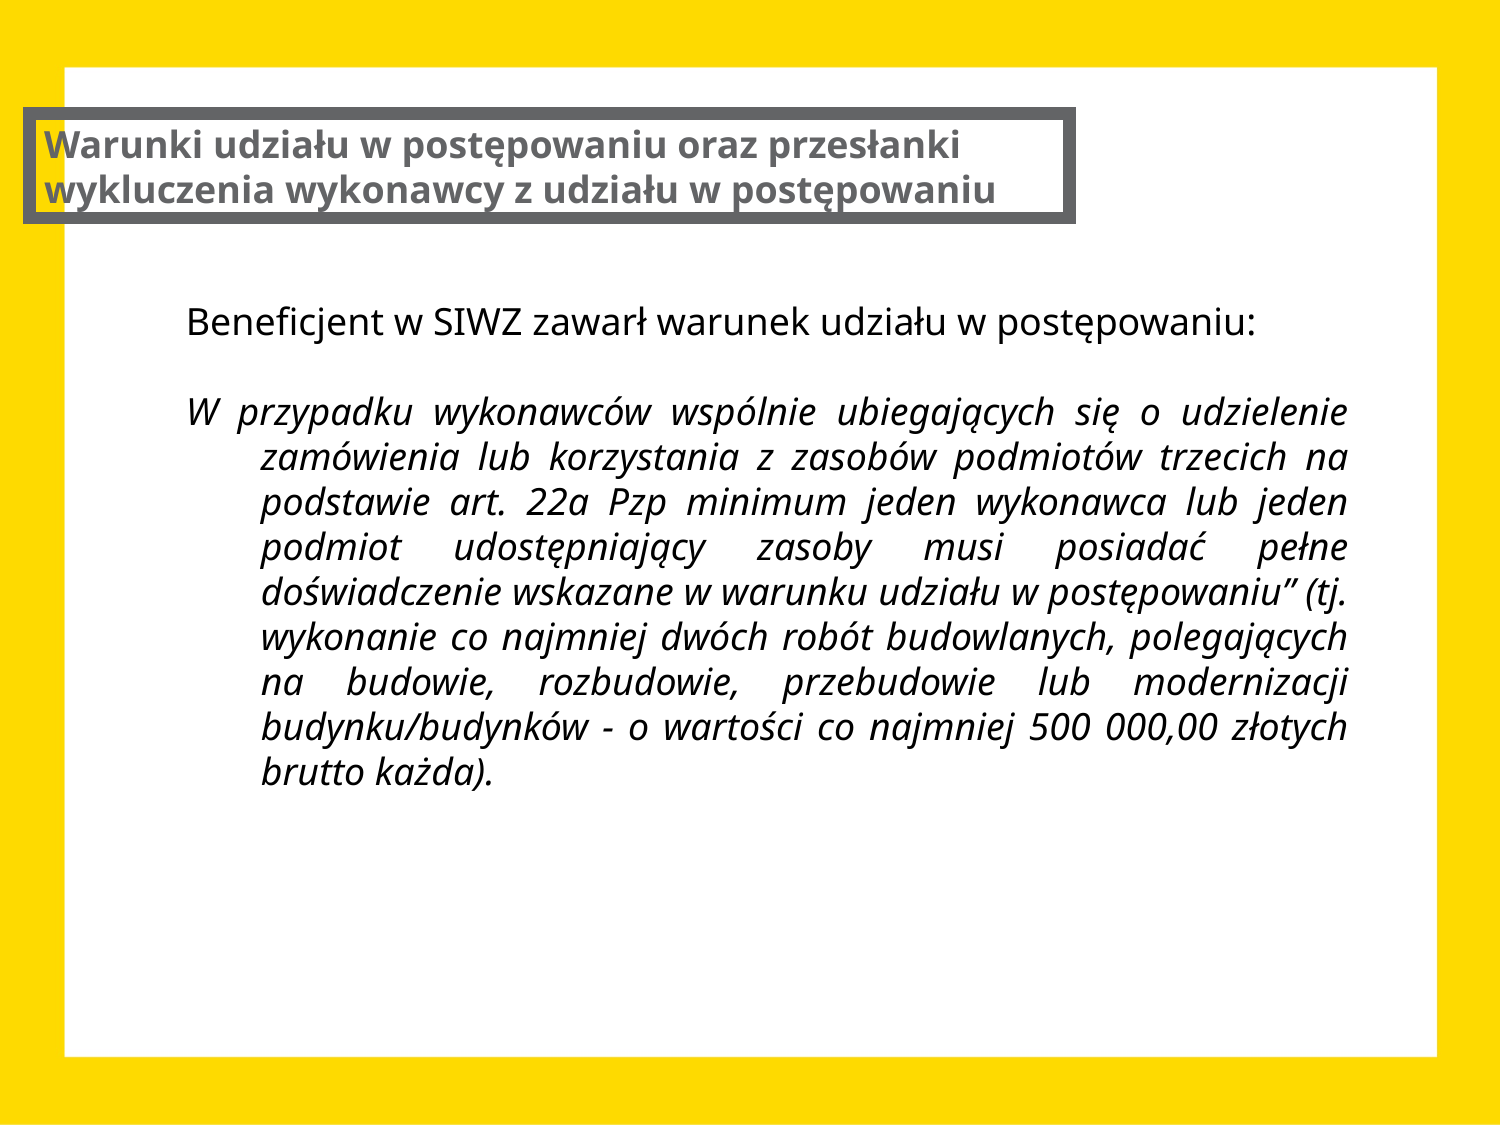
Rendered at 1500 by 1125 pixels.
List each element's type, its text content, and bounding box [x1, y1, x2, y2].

picture [0, 0, 1500, 1125]
text_box Beneficjent w SIWZ zawarł warunek udziału w postępowaniu: W przypadku wykonawców wspólnie ubiegających się o udzielenie zamówienia lub korzystania z zasobów podmiotów trzecich na podstawie art. 22a Pzp minimum jeden wykonawca lub jeden podmiot udostępniający zasoby musi posiadać pełne doświadczenie wskazane w warunku udziału w postępowaniu” (tj. wykonanie co najmniej dwóch robót budowlanych, polegających na budowie, rozbudowie, przebudowie lub modernizacji budynku/budynków - o wartości co najmniej 500 000,00 złotych brutto każda). [171, 290, 1364, 846]
text_box Warunki udziału w postępowaniu oraz przesłanki wykluczenia wykonawcy z udziału w postępowaniu [29, 113, 1070, 219]
